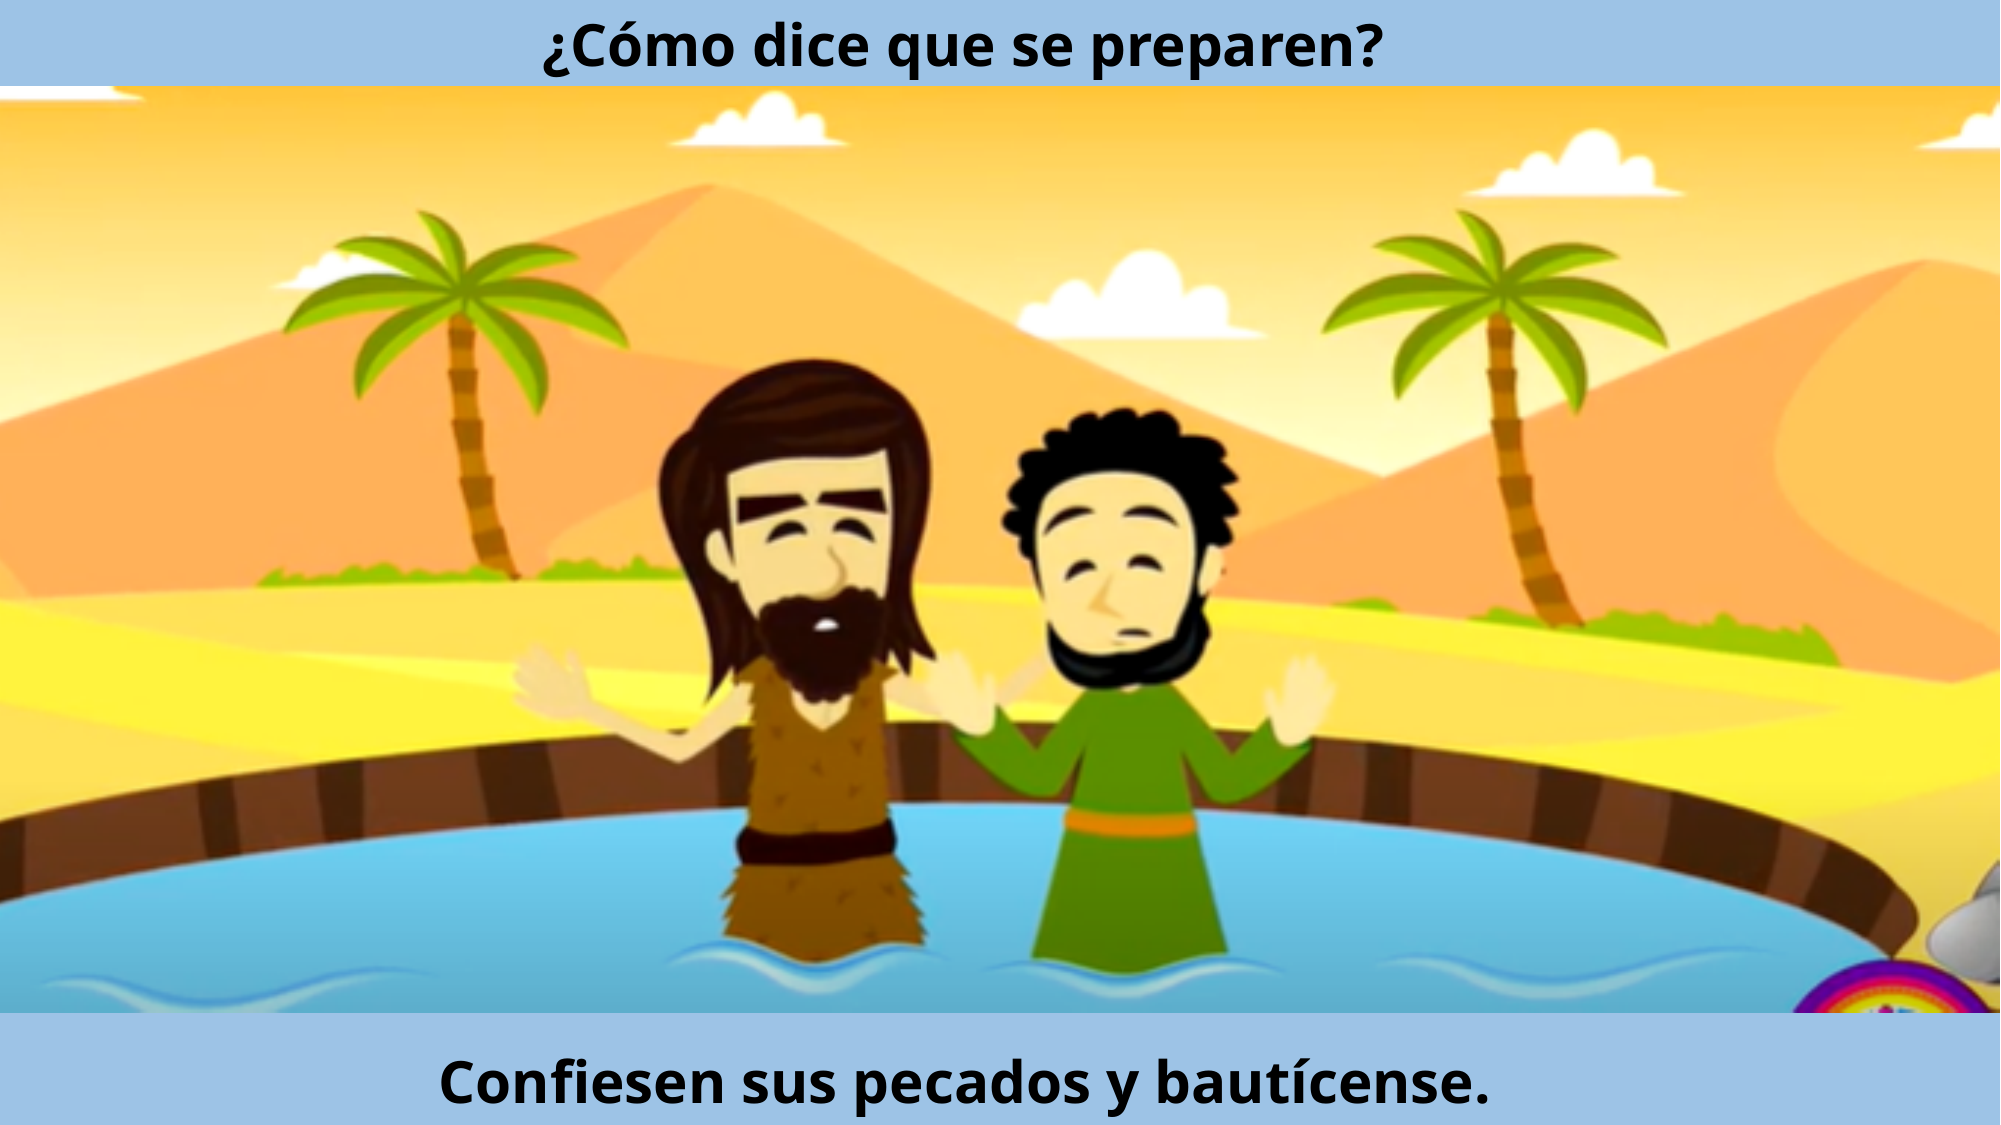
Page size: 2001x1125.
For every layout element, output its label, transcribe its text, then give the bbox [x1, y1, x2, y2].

text_box ¿Cómo dice que se preparen? [528, 0, 1472, 86]
text_box Confiesen sus pecados y bautícense. [423, 1037, 1516, 1123]
picture [0, 86, 2000, 1013]
